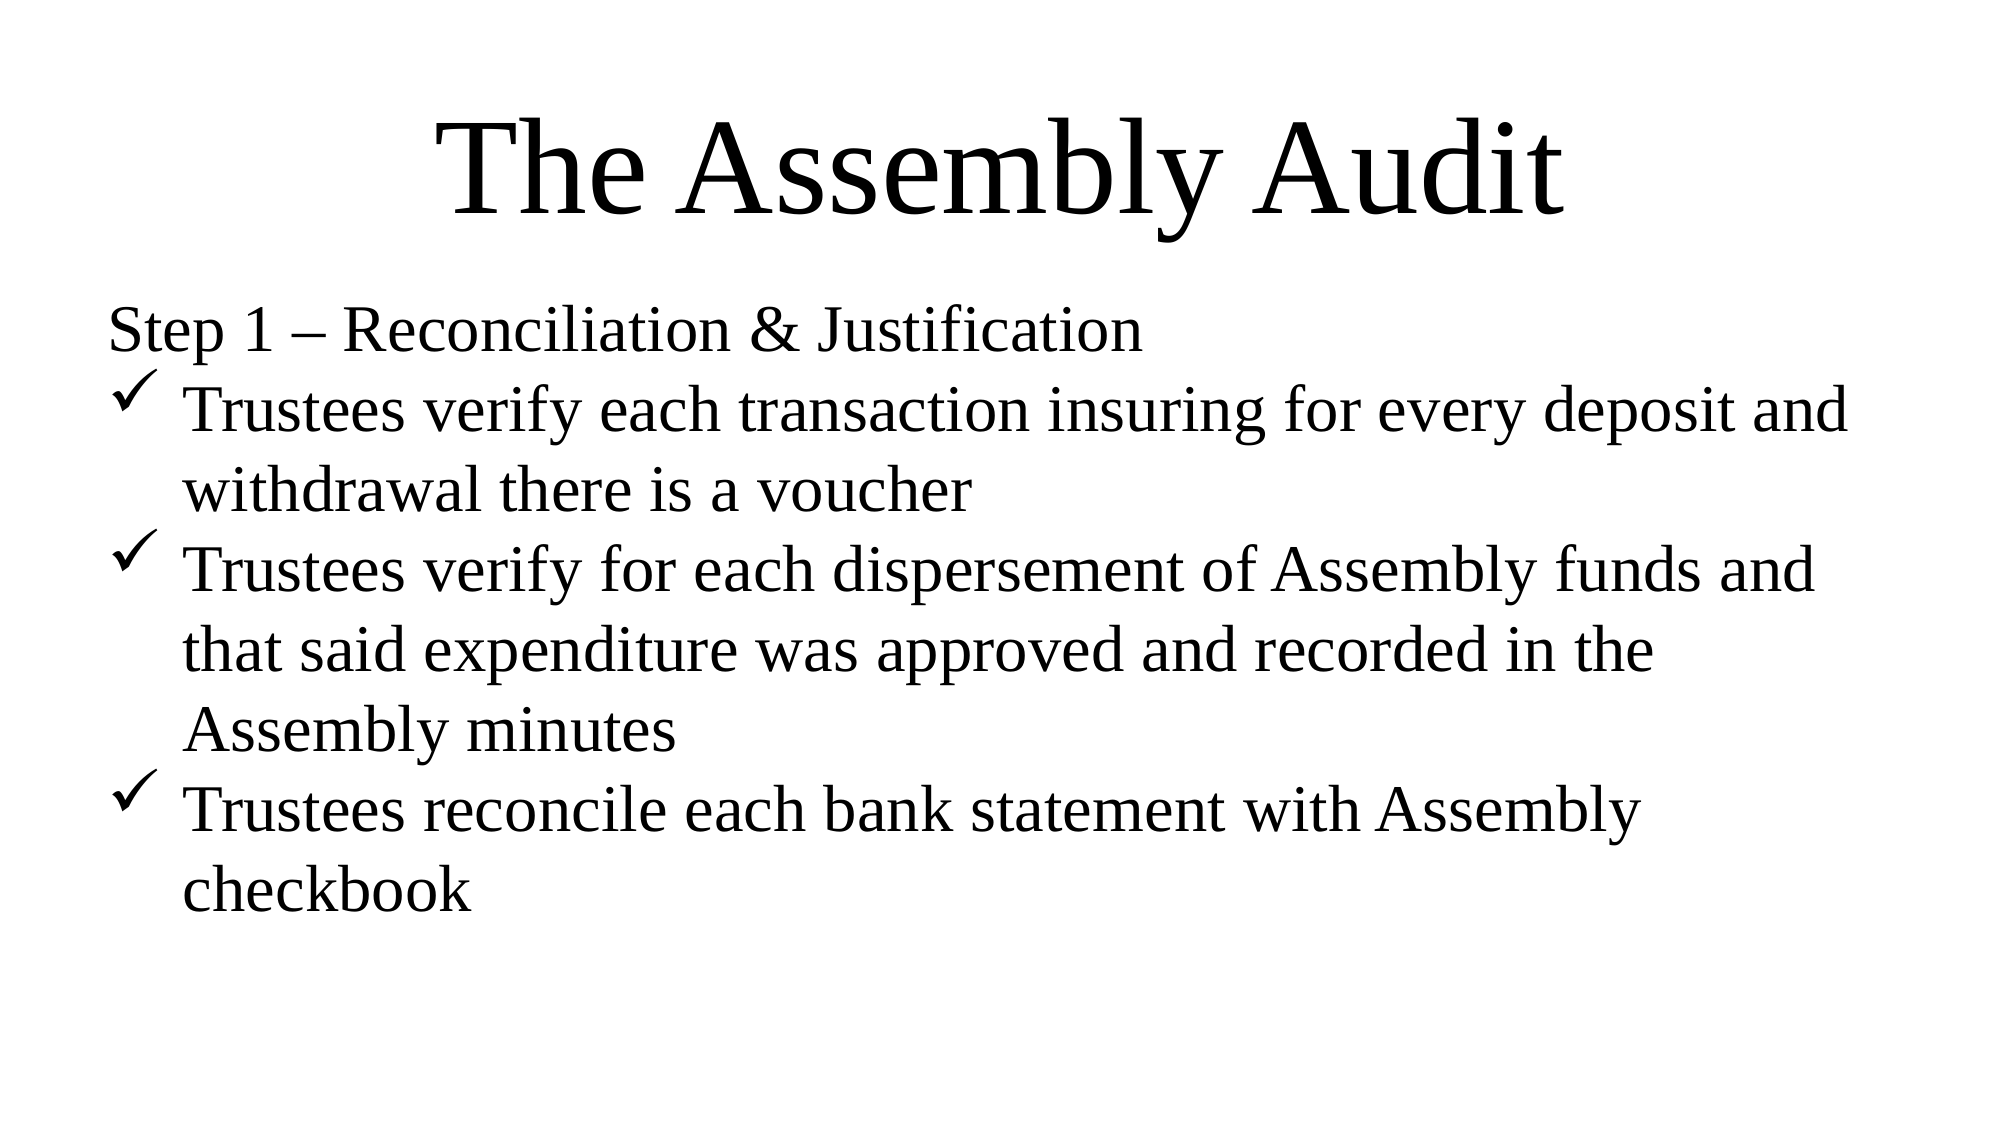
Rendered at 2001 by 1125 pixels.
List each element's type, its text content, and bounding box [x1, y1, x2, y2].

title The Assembly Audit [137, 59, 1863, 277]
text_box Step 1 – Reconciliation & Justification Trustees verify each transaction insuring for every deposit and withdrawal there is a voucher Trustees verify for each dispersement of Assembly funds and that said expenditure was approved and recorded in the Assembly minutes Trustees reconcile each bank statement with Assembly checkbook [92, 277, 1902, 1012]
